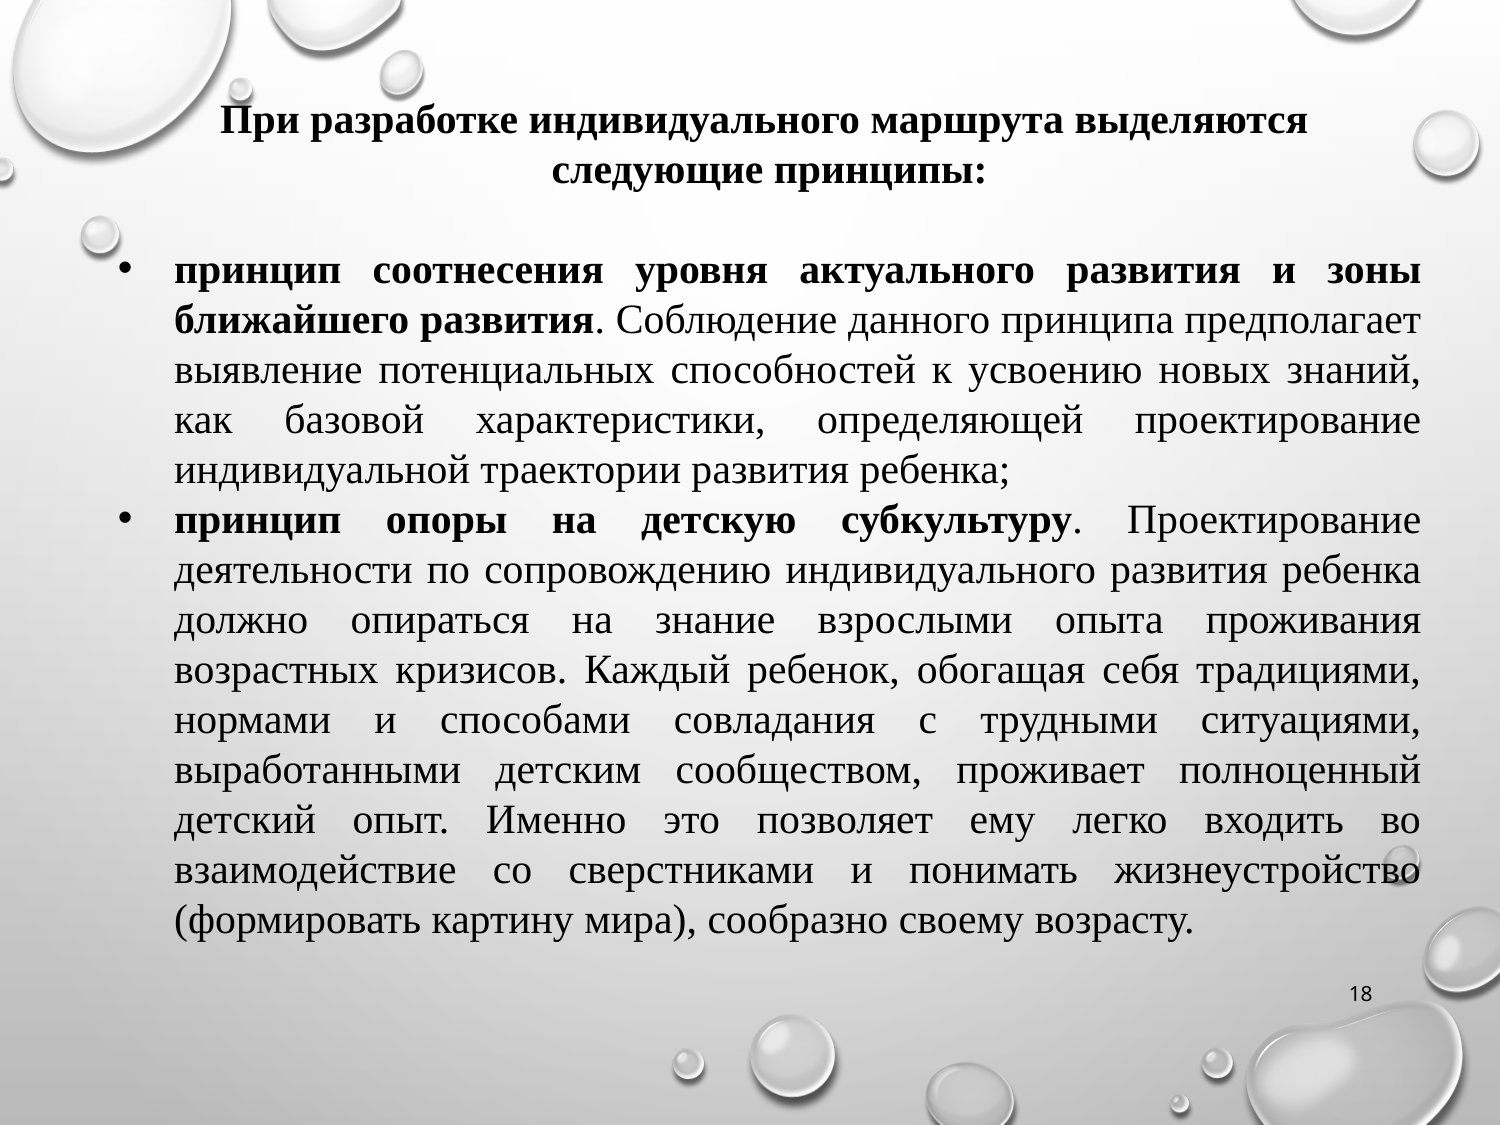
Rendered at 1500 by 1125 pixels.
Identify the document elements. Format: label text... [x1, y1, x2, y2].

picture [0, 0, 1500, 1125]
slide_number 18 [1293, 965, 1388, 1025]
text_box При разработке индивидуального маршрута выделяются следующие принципы: принцип соотнесения уровня актуального развития и зоны ближайшего развития. Соблюдение данного принципа предполагает выявление потенциальных способностей к усвоению новых знаний, как базовой характеристики, определяющей проектирование индивидуальной траектории развития ребенка; принцип опоры на детскую субкультуру. Проектирование деятельности по сопровождению индивидуального развития ребенка должно опираться на знание взрослыми опыта проживания возрастных кризисов. Каждый ребенок, обогащая себя традициями, нормами и способами совладания с трудными ситуациями, выработанными детским сообществом, проживает полноценный детский опыт. Именно это позволяет ему легко входить во взаимодействие со сверстниками и понимать жизнеустройство (формировать картину мира), сообразно своему возрасту. [103, 84, 1437, 950]
